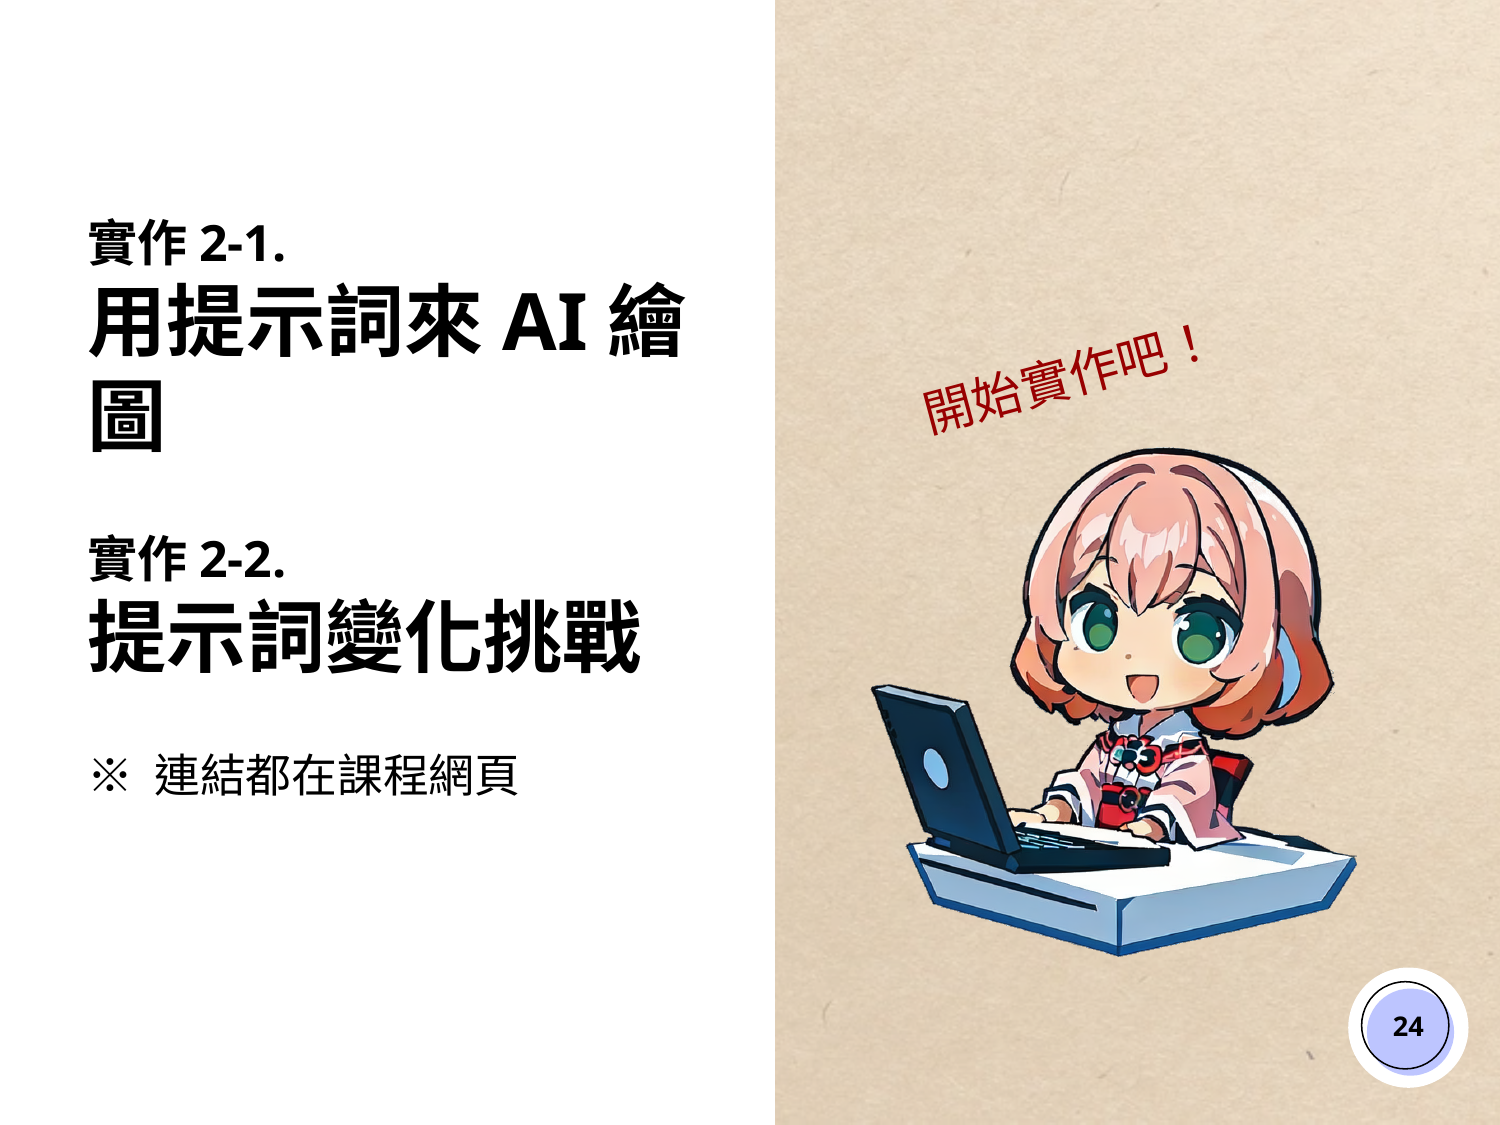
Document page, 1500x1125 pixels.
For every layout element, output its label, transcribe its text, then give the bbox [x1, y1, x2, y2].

title 實作2-2. 提示詞變化挑戰 [72, 577, 709, 698]
slide_number ‹#› [1363, 984, 1454, 1071]
text_box 開始實作吧！ [851, 283, 1286, 450]
picture [870, 447, 1358, 957]
title 實作2-1. 用提示詞來AI繪圖 [72, 356, 771, 477]
subtitle ※ 連結都在課程網頁 [72, 723, 709, 968]
